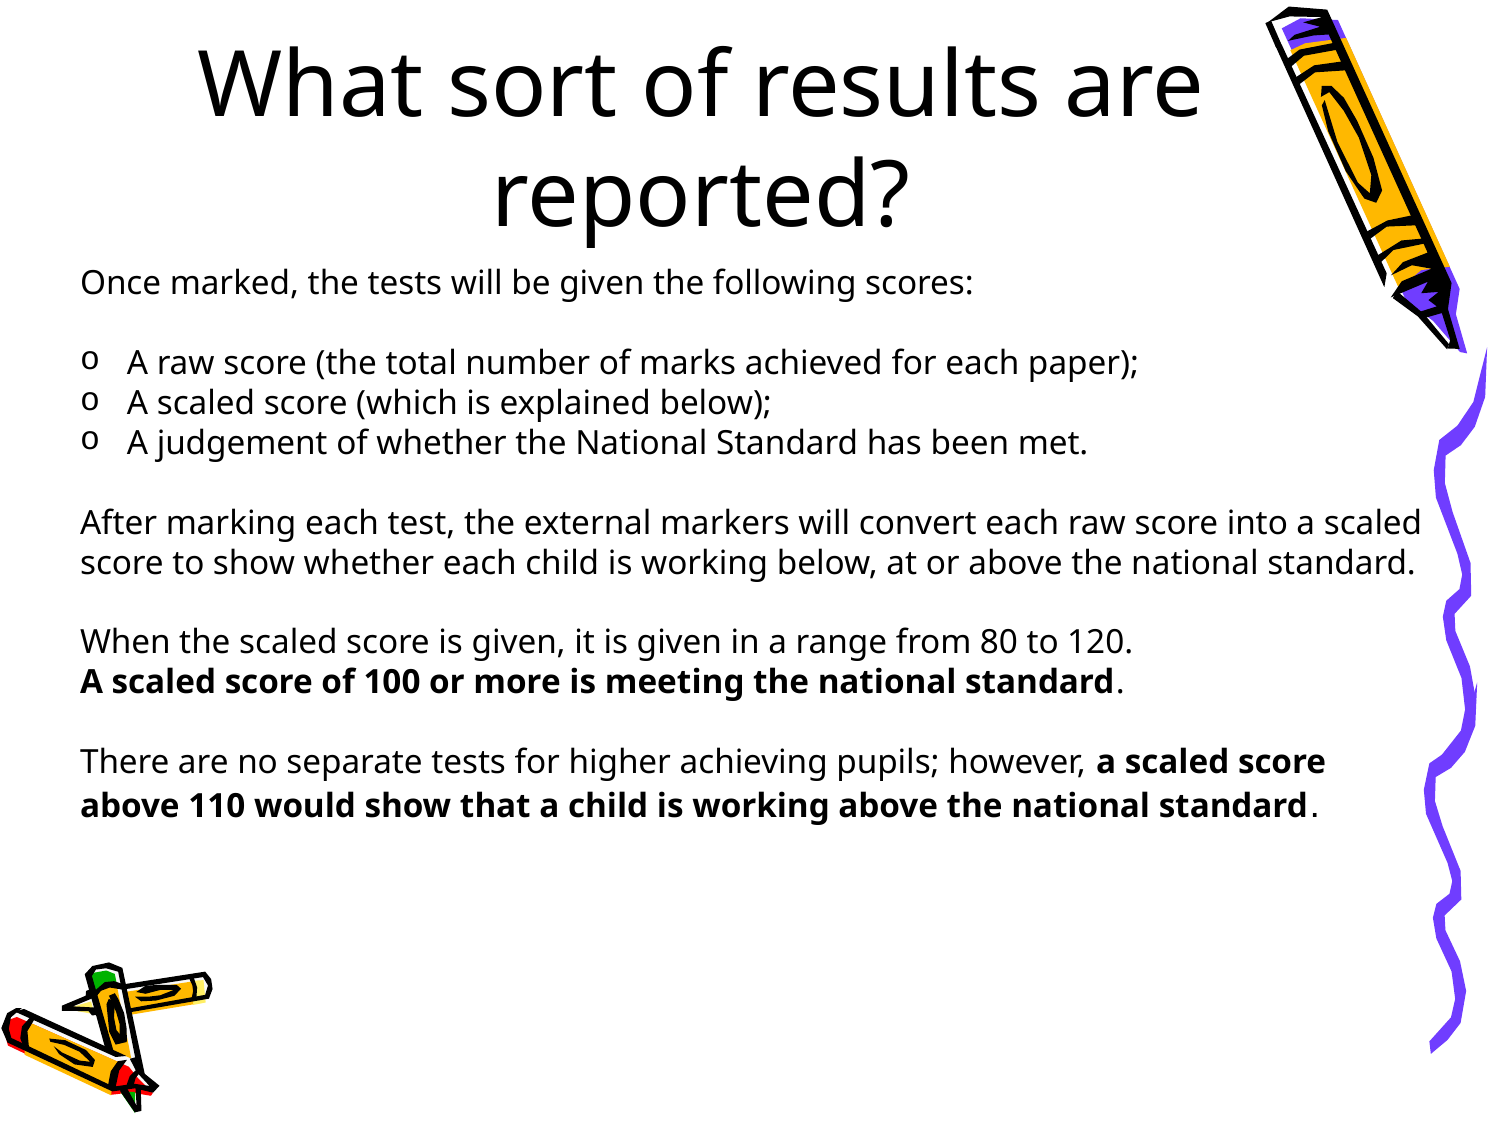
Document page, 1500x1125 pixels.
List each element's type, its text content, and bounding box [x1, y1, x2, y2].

title What sort of results are reported? [137, 90, 1265, 252]
list Once marked, the tests will be given the following scores: A raw score (the total number of marks achieved for each paper); A scaled score (which is explained below); A judgement of whether the National Standard has been met. After marking each test, the external markers will convert each raw score into a scaled score to show whether each child is working below, at or above the national standard. When the scaled score is given, it is given in a range from 80 to 120. A scaled score of 100 or more is meeting the national standard. There are no separate tests for higher achieving pupils; however, a scaled score above 110 would show that a child is working above the national standard. [64, 253, 1447, 987]
